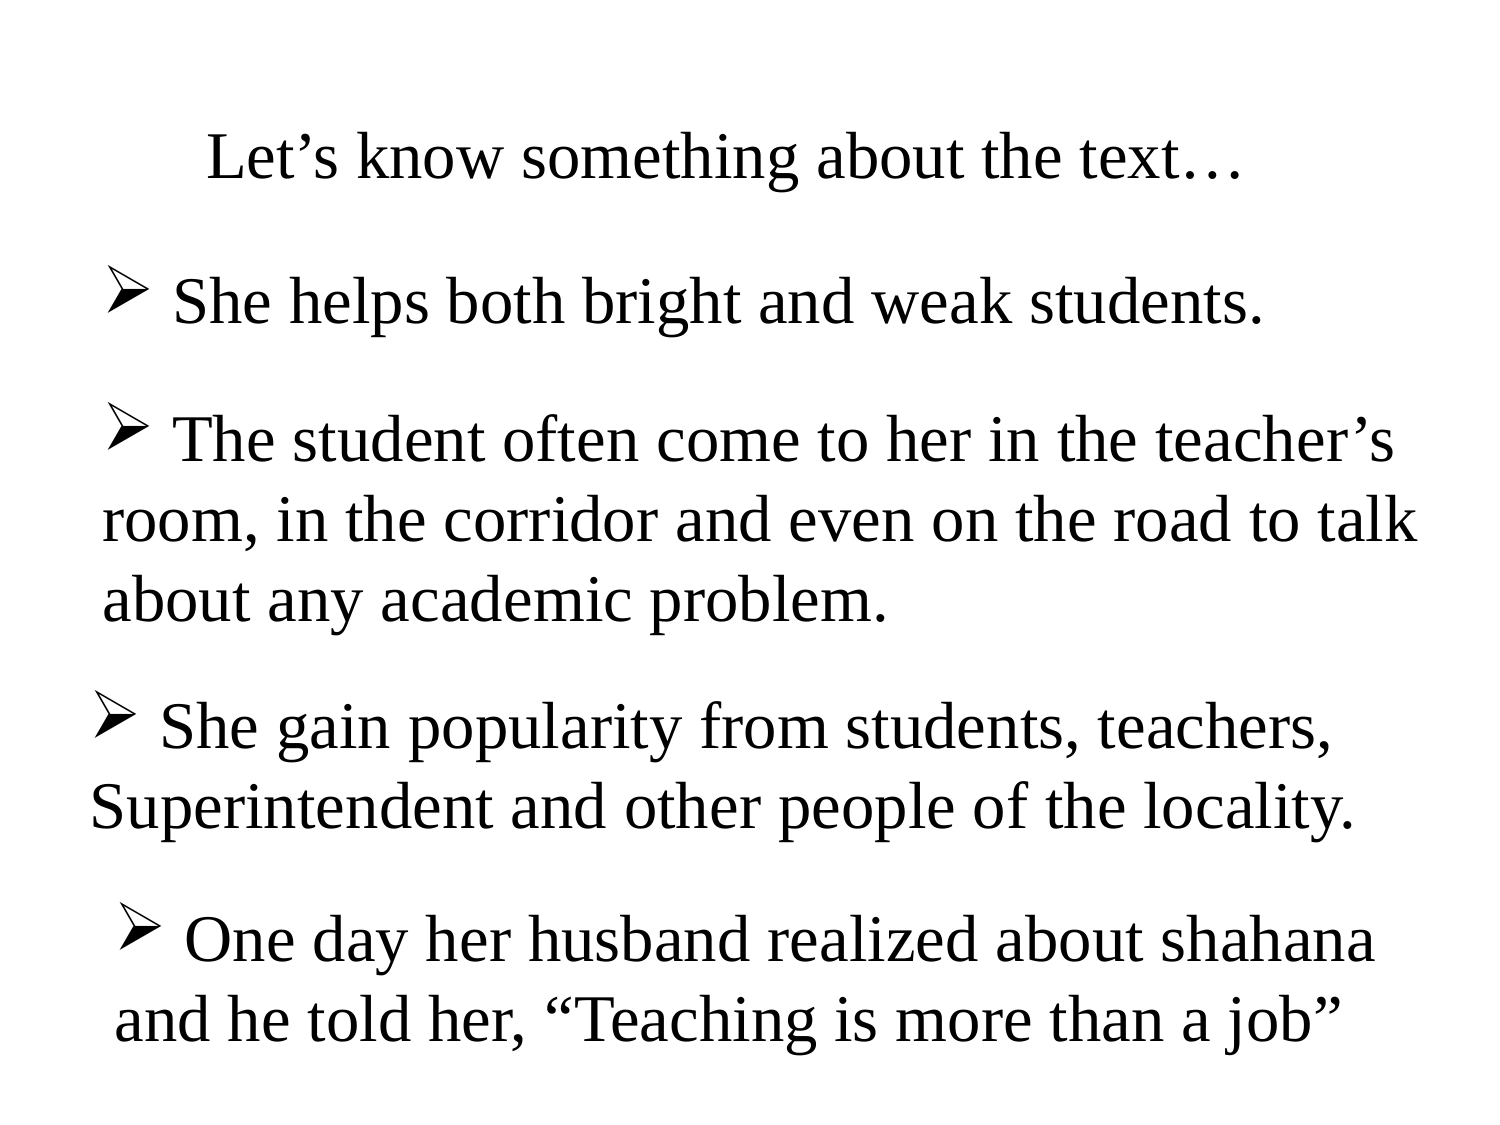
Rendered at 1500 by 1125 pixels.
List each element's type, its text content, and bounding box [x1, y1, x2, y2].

text_box She gain popularity from students, teachers, Superintendent and other people of the locality. [74, 674, 1438, 850]
text_box One day her husband realized about shahana and he told her, “Teaching is more than a job” [99, 887, 1463, 1063]
text_box She helps both bright and weak students. [87, 249, 1450, 345]
text_box Let’s know something about the text… [191, 103, 1264, 199]
text_box The student often come to her in the teacher’s room, in the corridor and even on the road to talk about any academic problem. [87, 387, 1450, 643]
